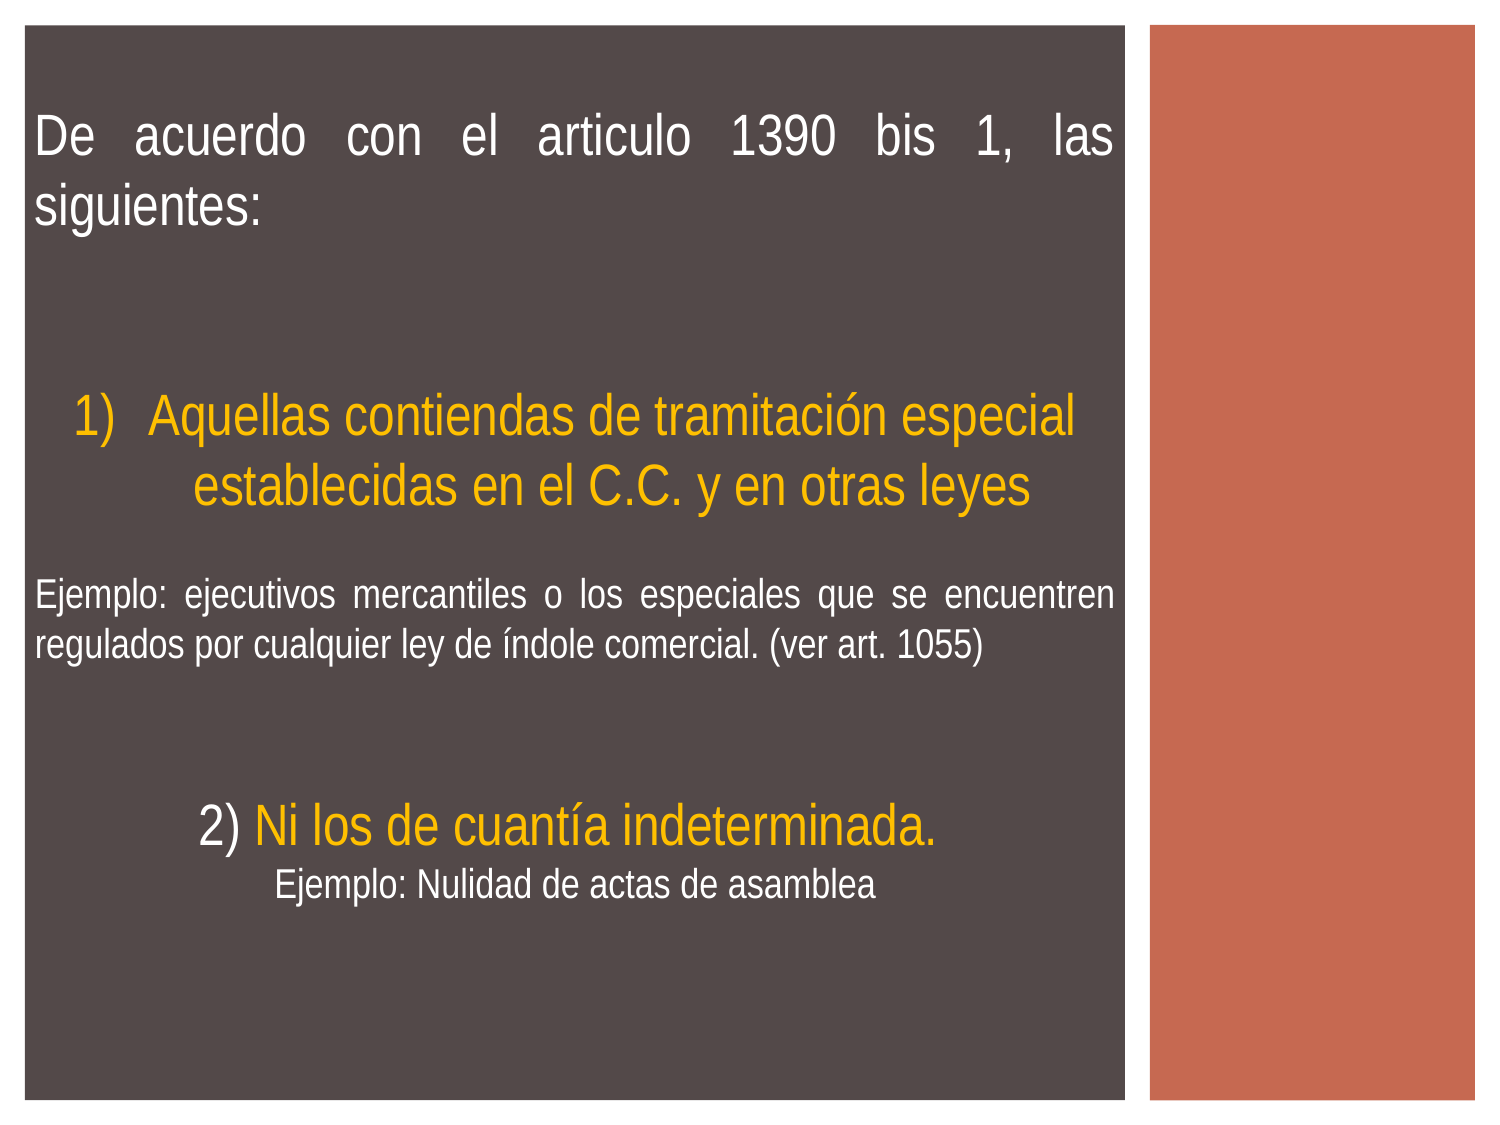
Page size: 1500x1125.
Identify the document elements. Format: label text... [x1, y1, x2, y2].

text_box De acuerdo con el articulo 1390 bis 1, las siguientes: Aquellas contiendas de tramitación especial establecidas en el C.C. y en otras leyes Ejemplo: ejecutivos mercantiles o los especiales que se encuentren regulados por cualquier ley de índole comercial. (ver art. 1055) 2) Ni los de cuantía indeterminada. Ejemplo: Nulidad de actas de asamblea [27, 90, 1123, 975]
